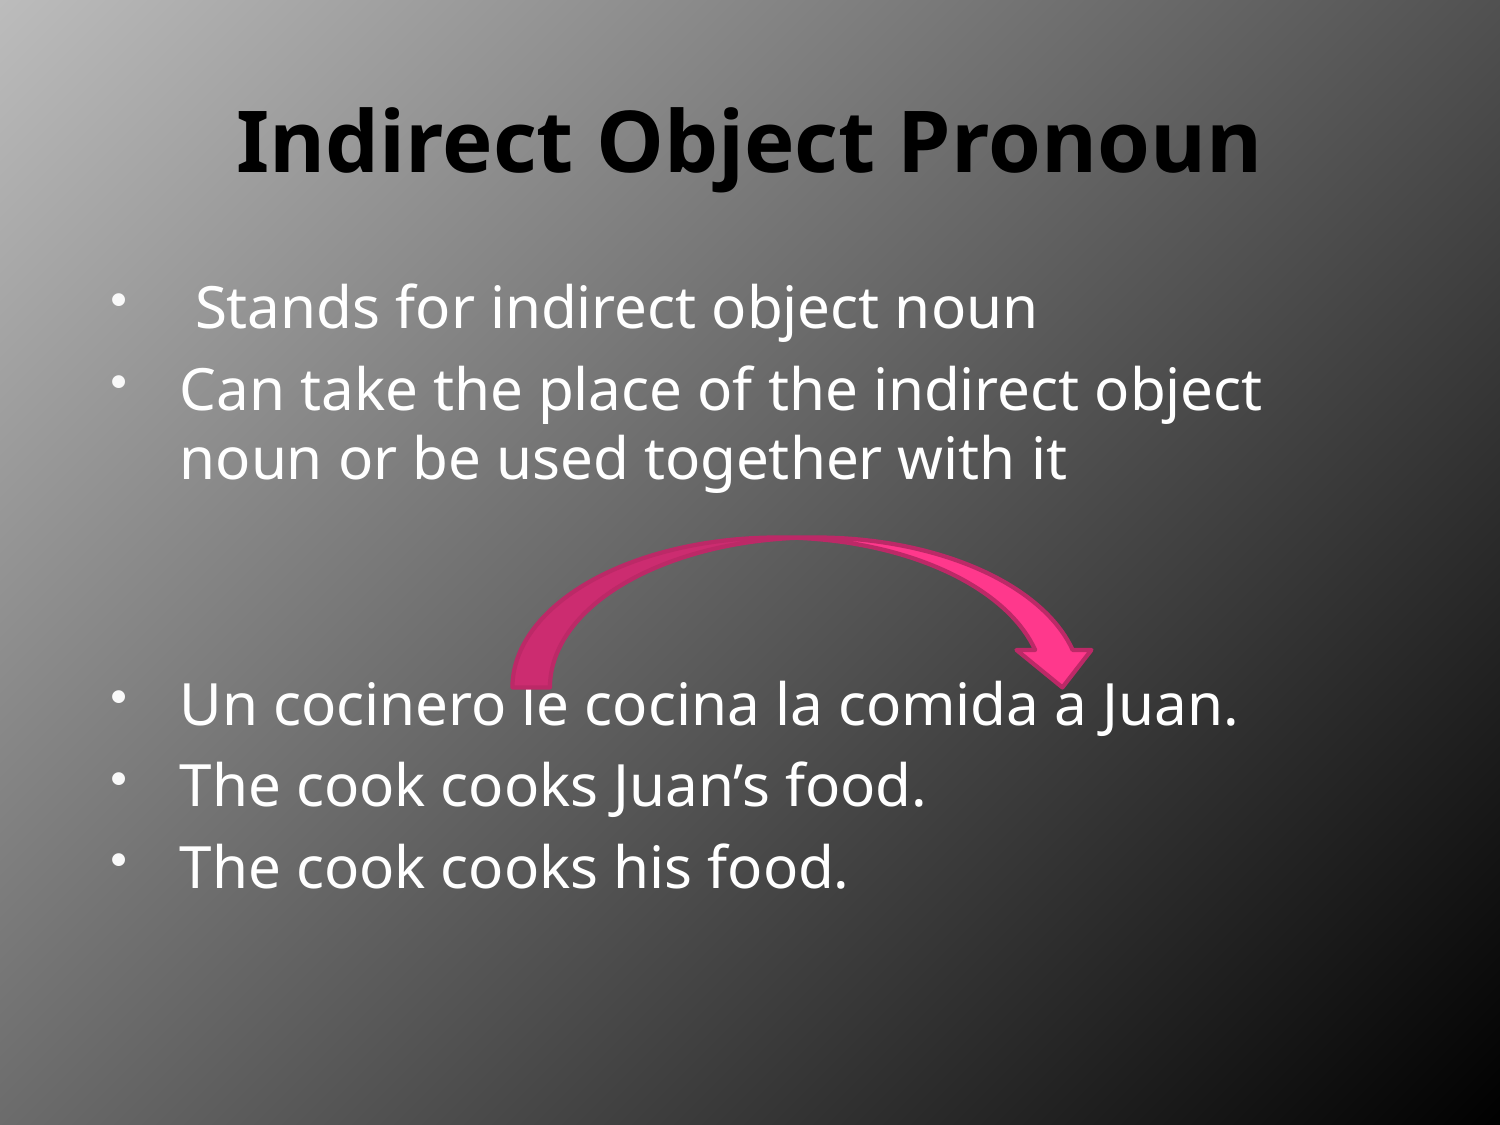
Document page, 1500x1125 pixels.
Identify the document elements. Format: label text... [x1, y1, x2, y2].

text_box [510, 535, 1094, 690]
title Indirect Object Pronoun [75, 45, 1425, 233]
list Stands for indirect object noun Can take the place of the indirect object noun or be used together with it Un cocinero le cocina la comida a Juan. The cook cooks Juan’s food. The cook cooks his food. [75, 262, 1425, 1035]
